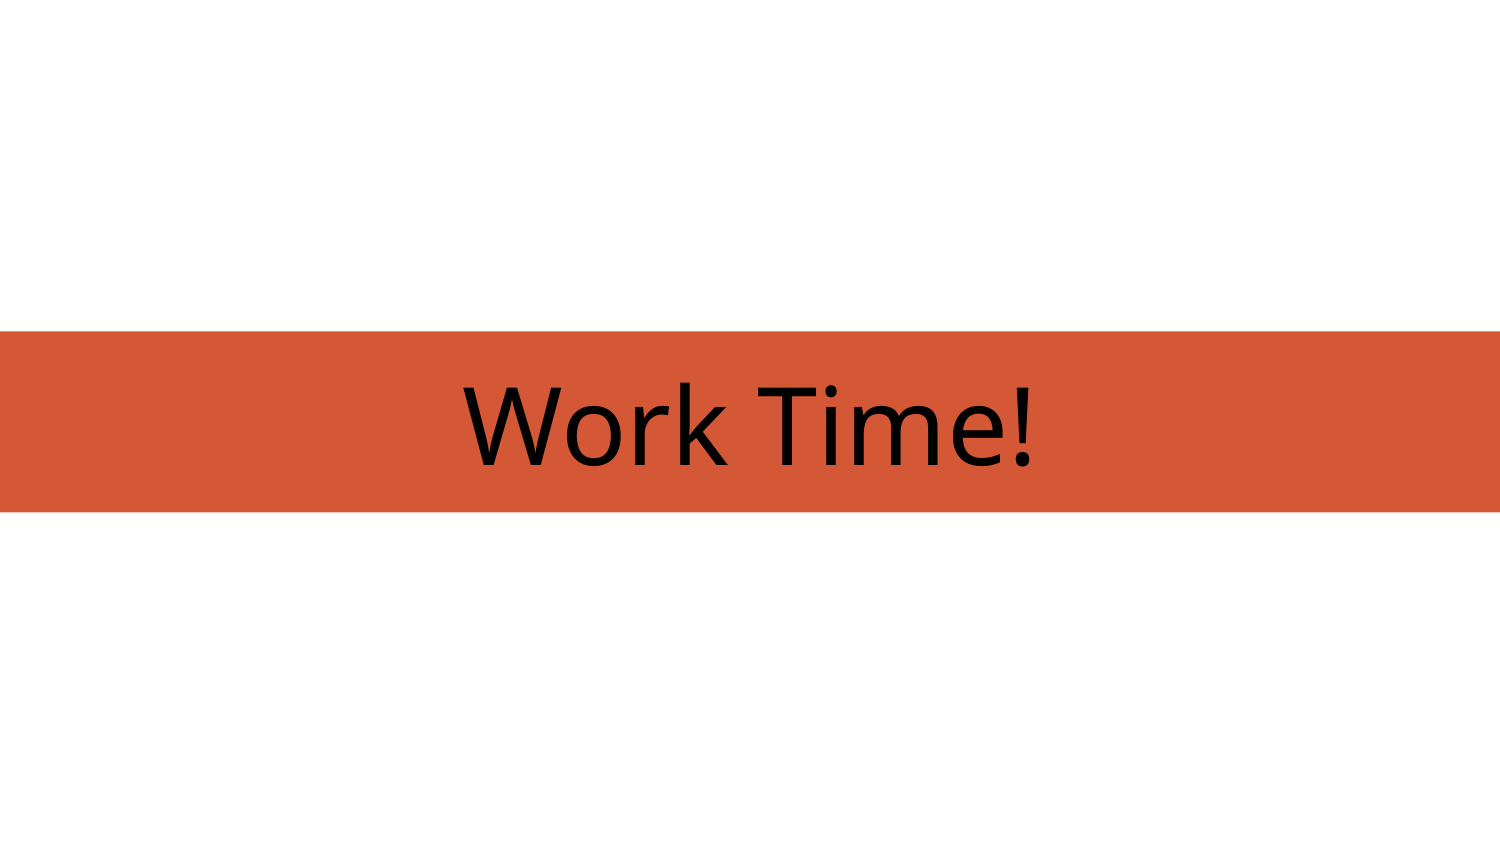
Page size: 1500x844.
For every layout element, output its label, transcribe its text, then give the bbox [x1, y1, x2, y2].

title Work Time! [75, 347, 1425, 497]
text_box [0, 331, 1500, 513]
